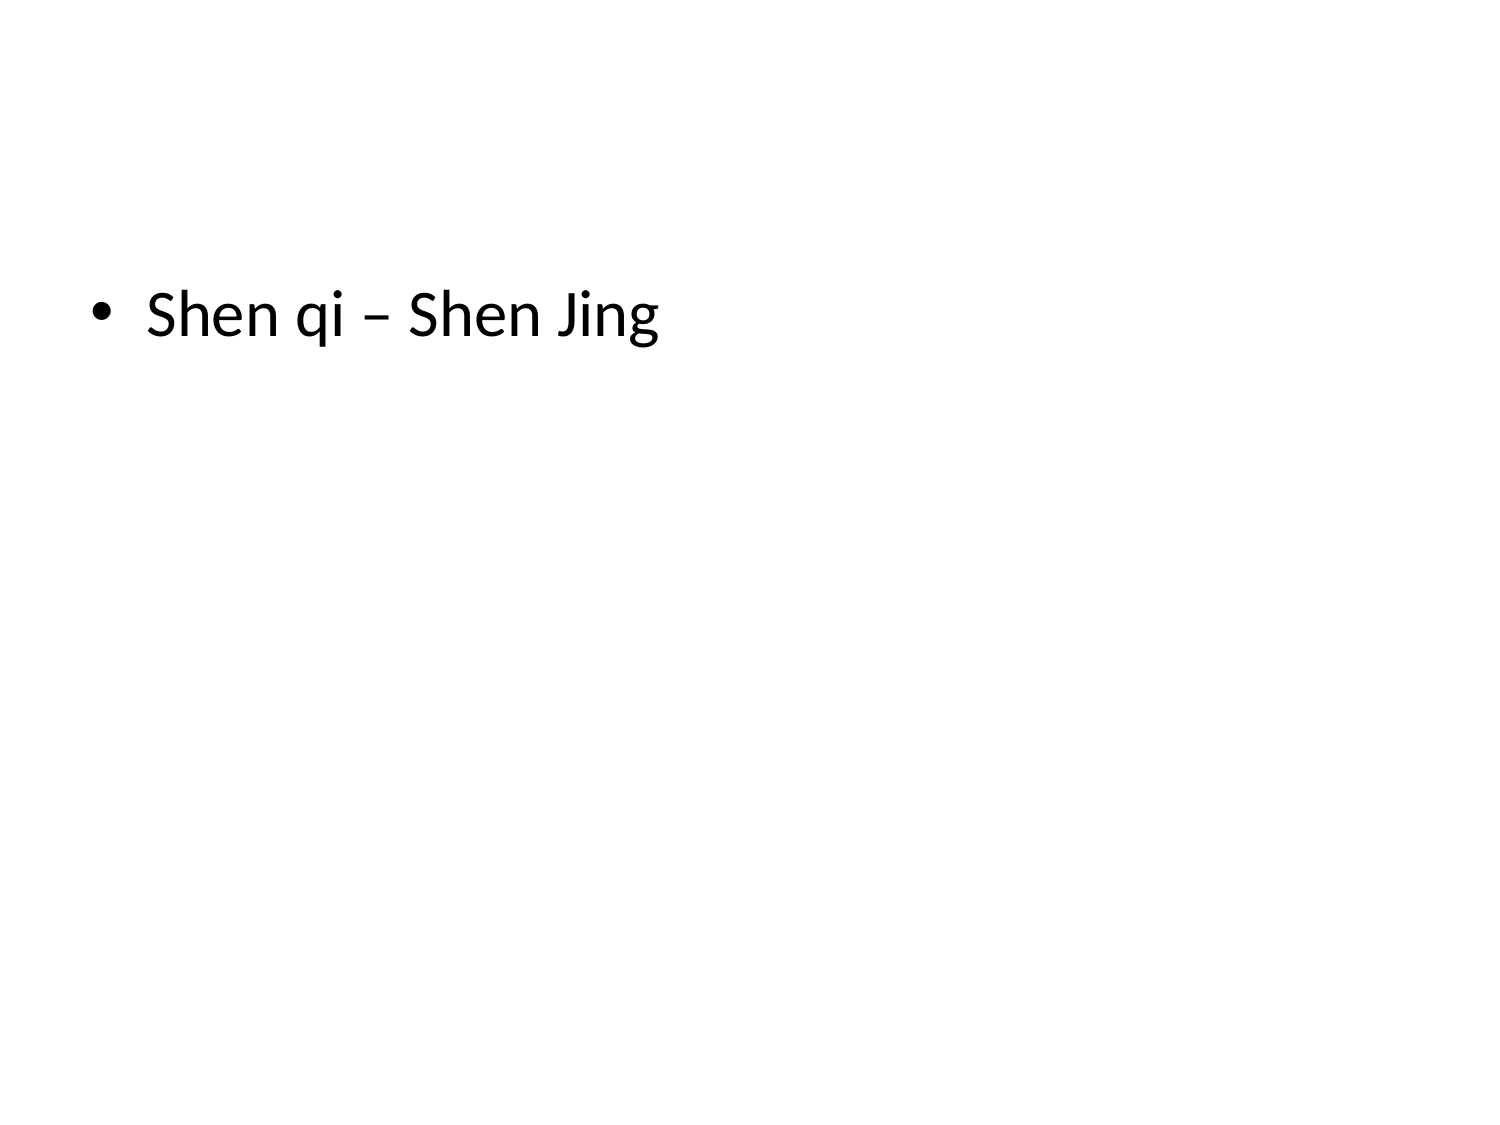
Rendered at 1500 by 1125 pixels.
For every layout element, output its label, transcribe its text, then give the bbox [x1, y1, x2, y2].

list Shen qi – Shen Jing [75, 262, 1425, 1005]
